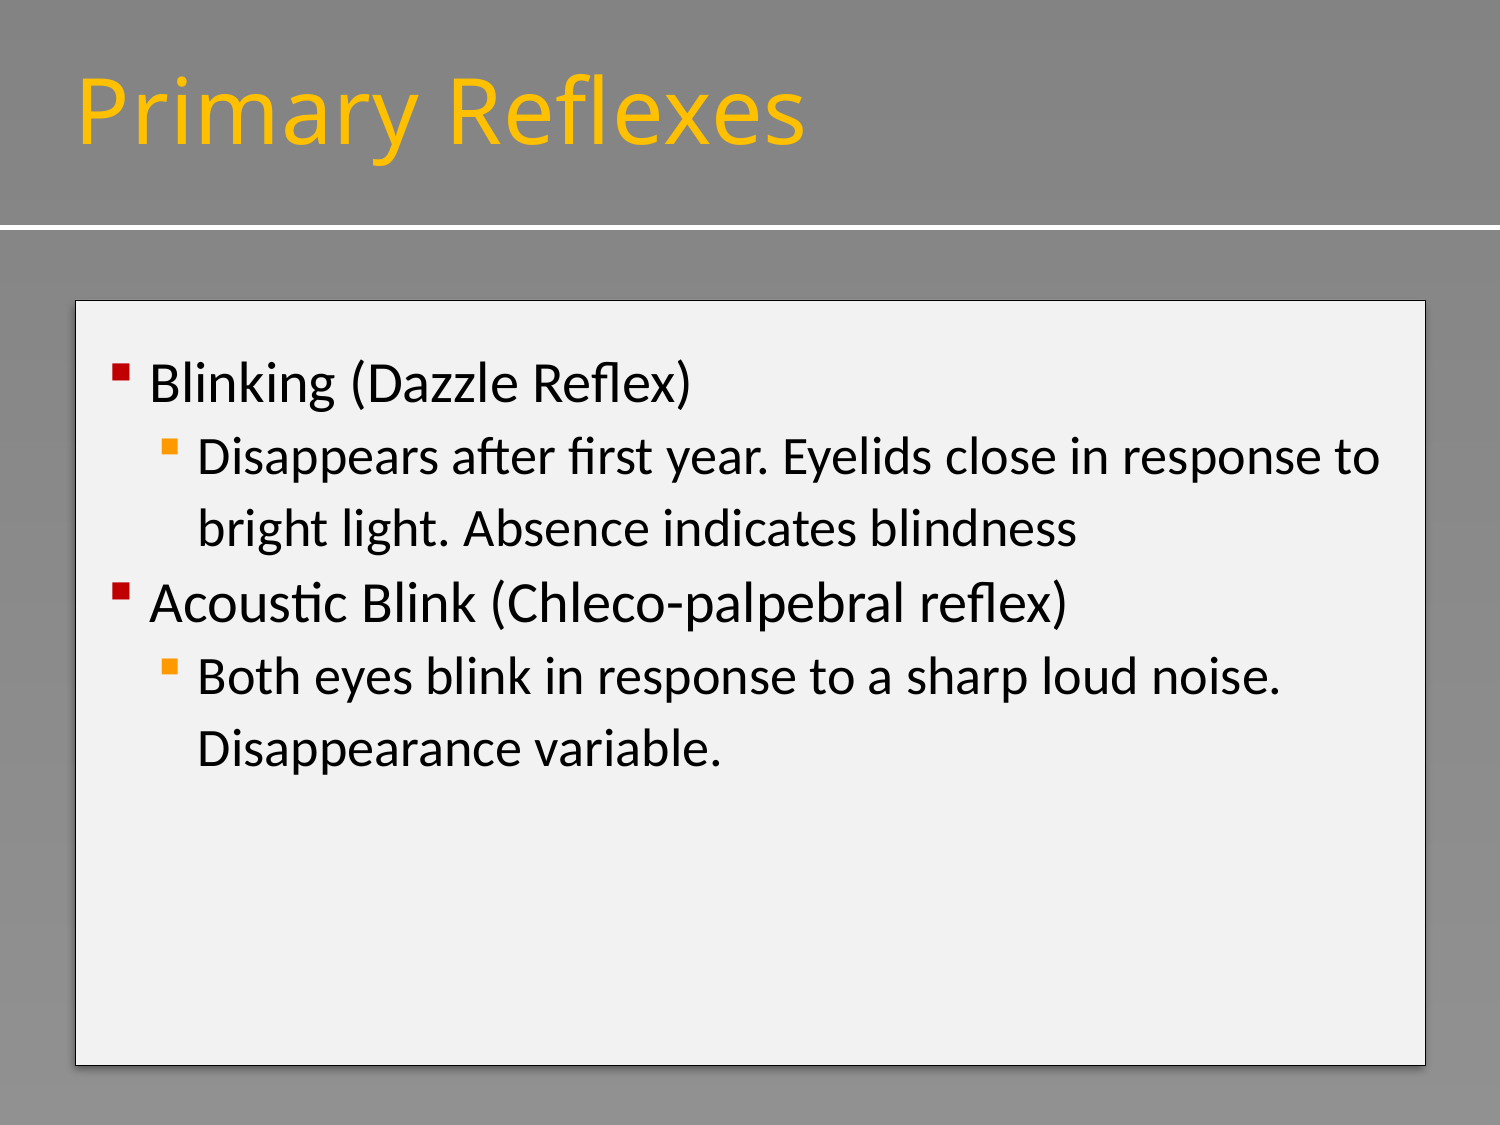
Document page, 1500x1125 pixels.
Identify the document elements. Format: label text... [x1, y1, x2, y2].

list Blinking (Dazzle Reflex) Disappears after first year. Eyelids close in response to bright light. Absence indicates blindness Acoustic Blink (Chleco-palpebral reflex) Both eyes blink in response to a sharp loud noise. Disappearance variable. [75, 299, 1426, 1066]
title Primary Reflexes [0, 0, 1500, 230]
